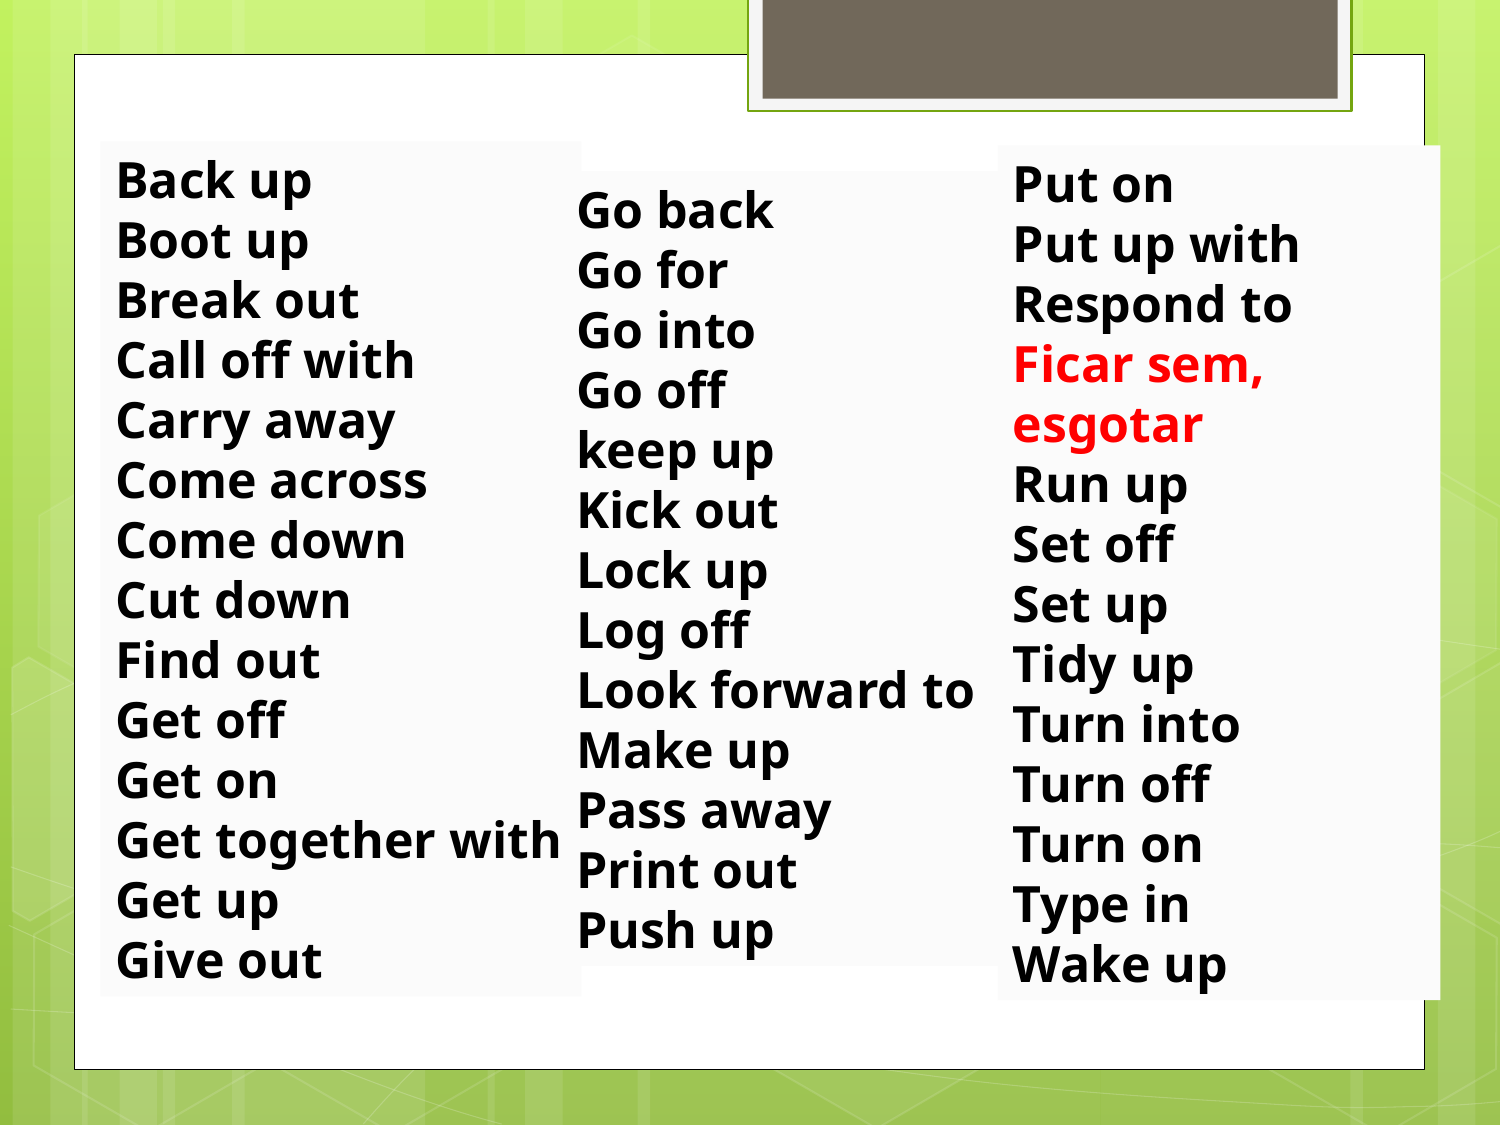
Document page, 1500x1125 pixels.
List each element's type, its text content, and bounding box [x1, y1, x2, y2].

text_box Back up Boot up Break out Call off with Carry away Come across Come down Cut down Find out Get off Get on Get together with Get up Give out [100, 141, 582, 997]
text_box Go back Go for Go into Go off keep up Kick out Lock up Log off Look forward to Make up Pass away Print out Push up [561, 171, 997, 966]
text_box Put on Put up with Respond to Ficar sem, esgotar Run up Set off Set up Tidy up Turn into Turn off Turn on Type in Wake up [997, 145, 1441, 1001]
